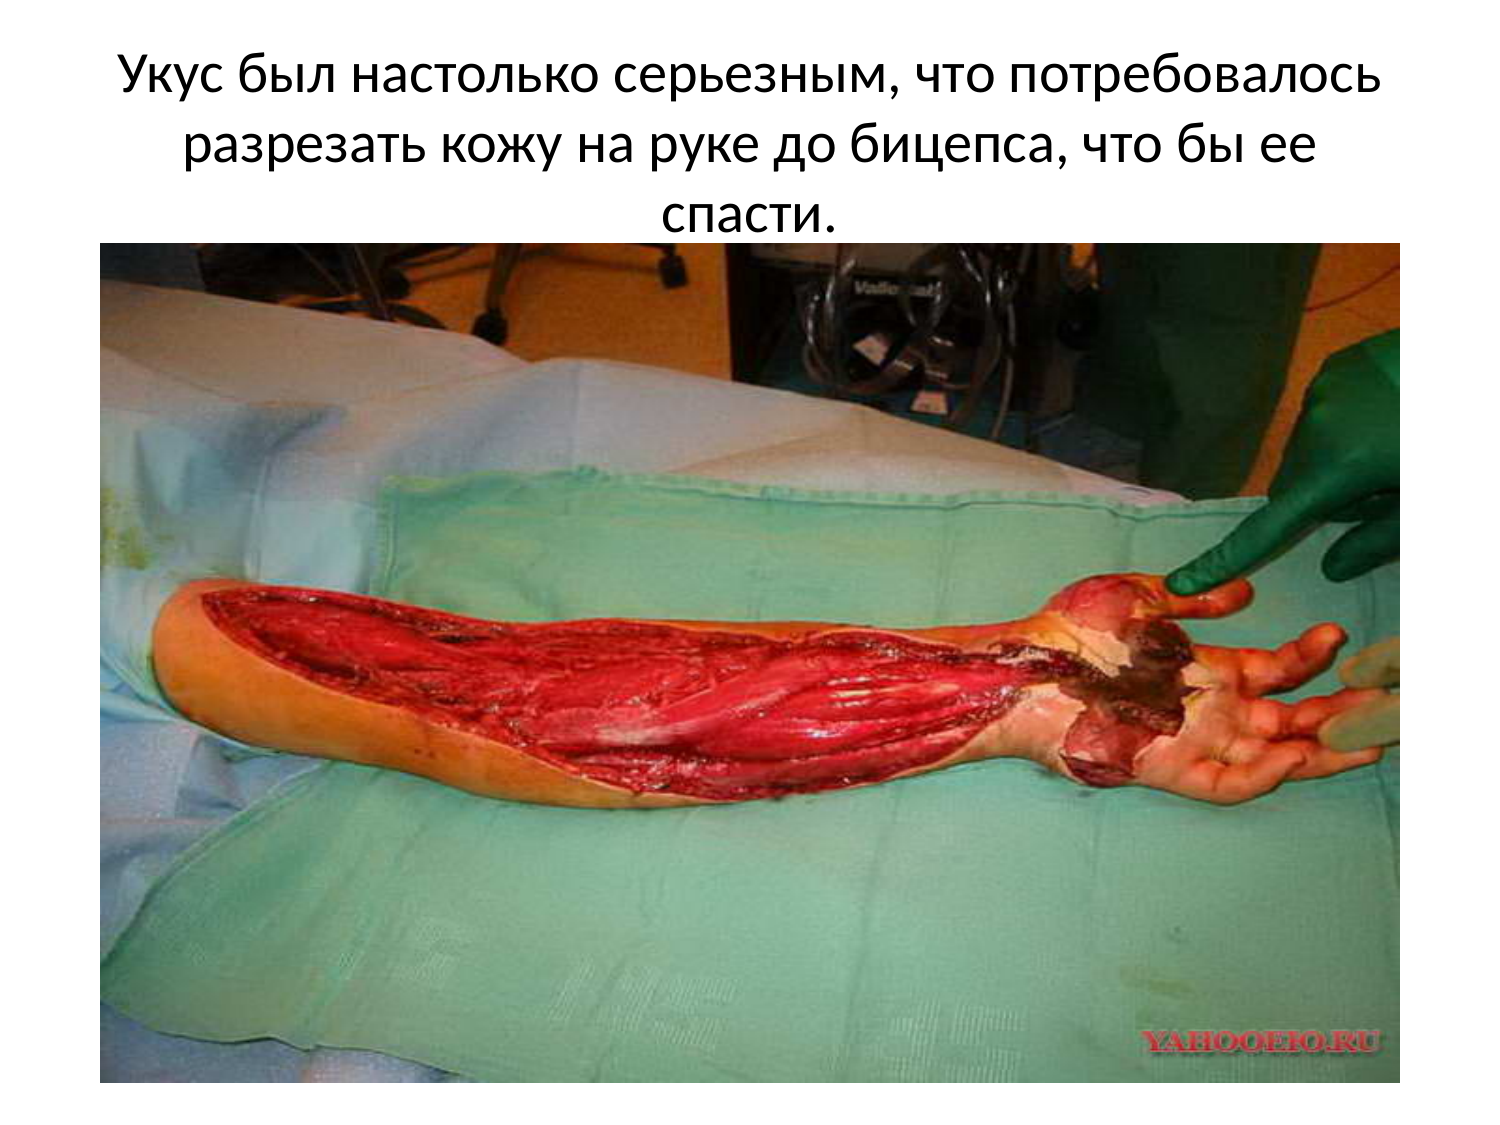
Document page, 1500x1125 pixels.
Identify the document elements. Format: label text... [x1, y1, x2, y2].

title Укус был настолько серьезным, что потребовалось разрезать кожу на руке до бицепса, что бы ее спасти. [75, 45, 1425, 233]
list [100, 243, 1400, 1083]
